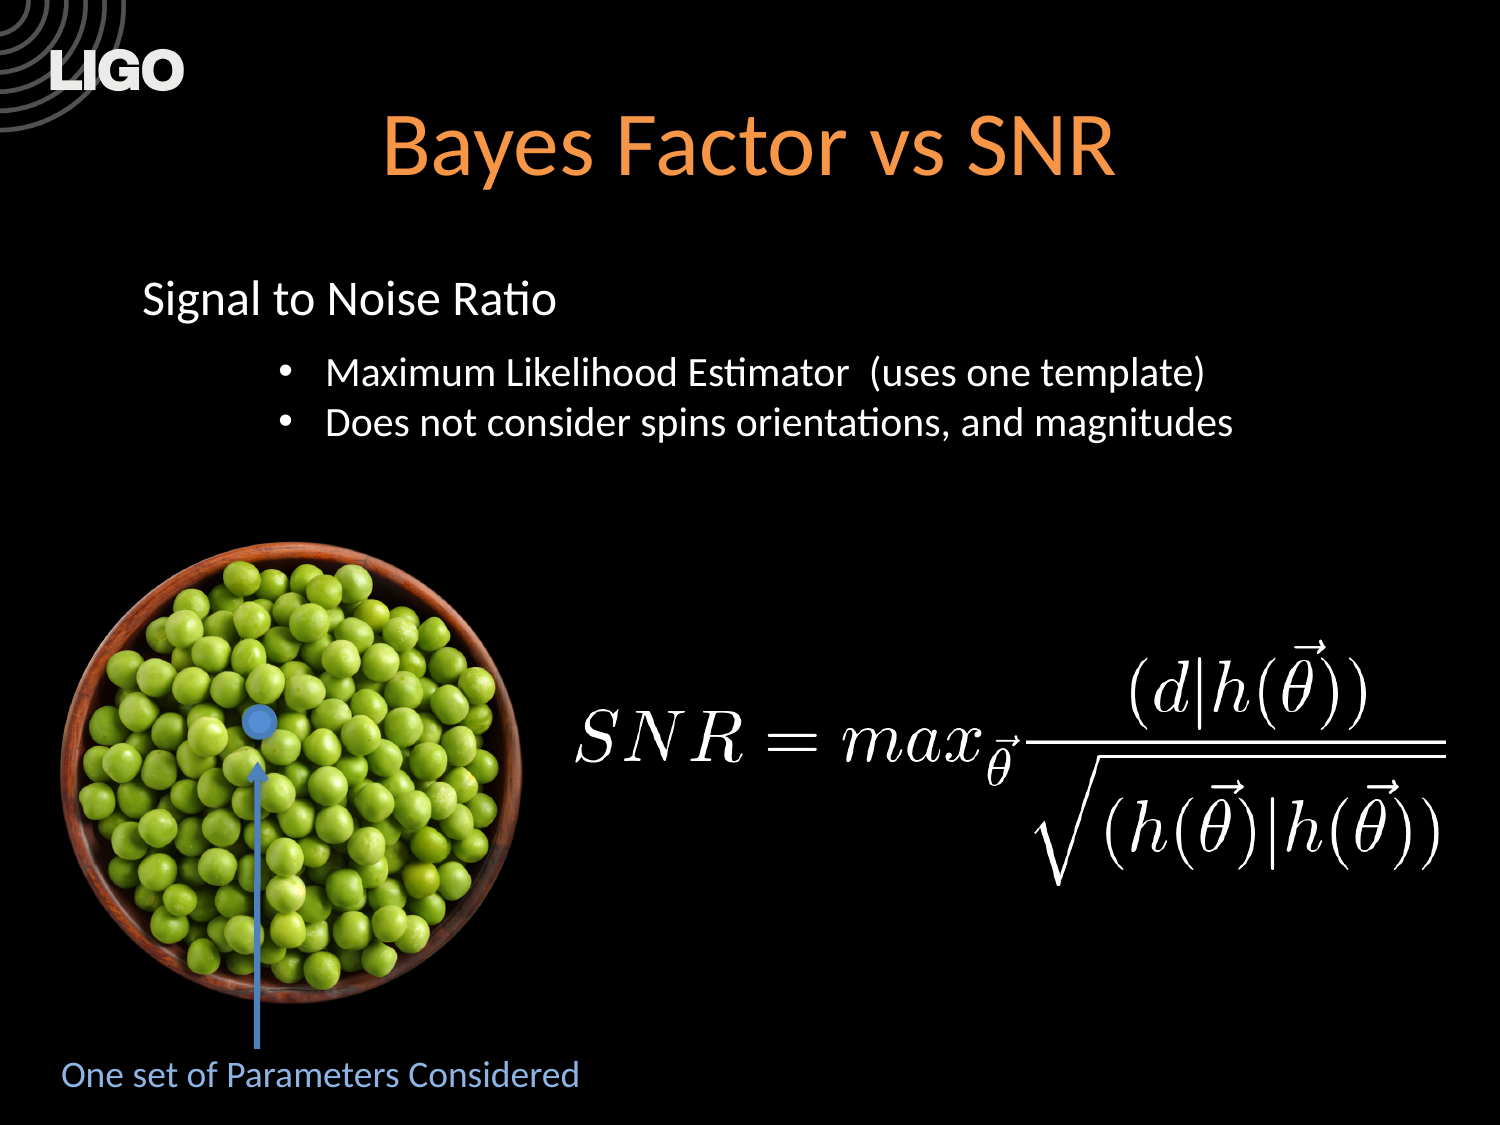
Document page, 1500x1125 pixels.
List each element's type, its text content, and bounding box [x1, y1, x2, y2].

text_box One set of Parameters Considered [46, 1042, 632, 1102]
picture [7, 477, 1447, 1047]
text_box Maximum Likelihood Estimator (uses one template) Does not consider spins orientations, and magnitudes [263, 337, 1259, 453]
text_box Signal to Noise Ratio [127, 257, 573, 333]
title Bayes Factor vs SNR [75, 45, 1425, 233]
picture [0, 0, 186, 134]
